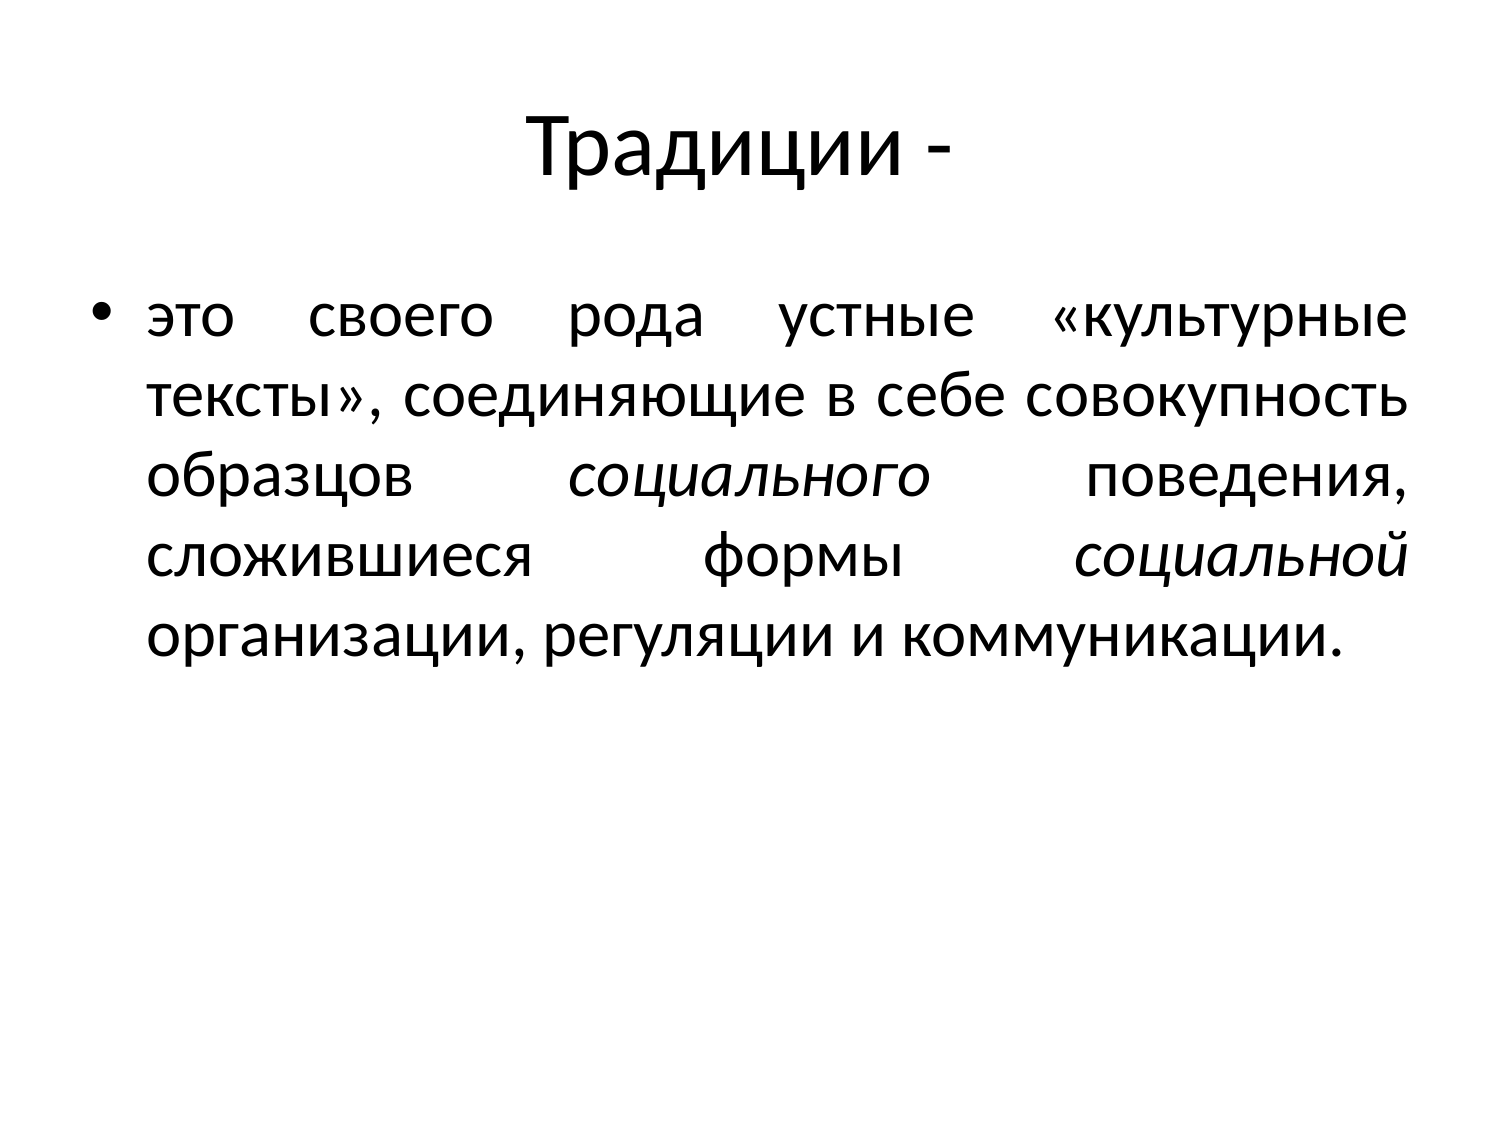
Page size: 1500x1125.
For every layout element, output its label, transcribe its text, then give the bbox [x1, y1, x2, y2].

title Традиции - [75, 45, 1425, 233]
list это своего рода устные «культурные тексты», соединяющие в себе совокупность образцов социального поведения, сложившиеся формы социальной организации, регуляции и коммуникации. [75, 262, 1425, 1005]
